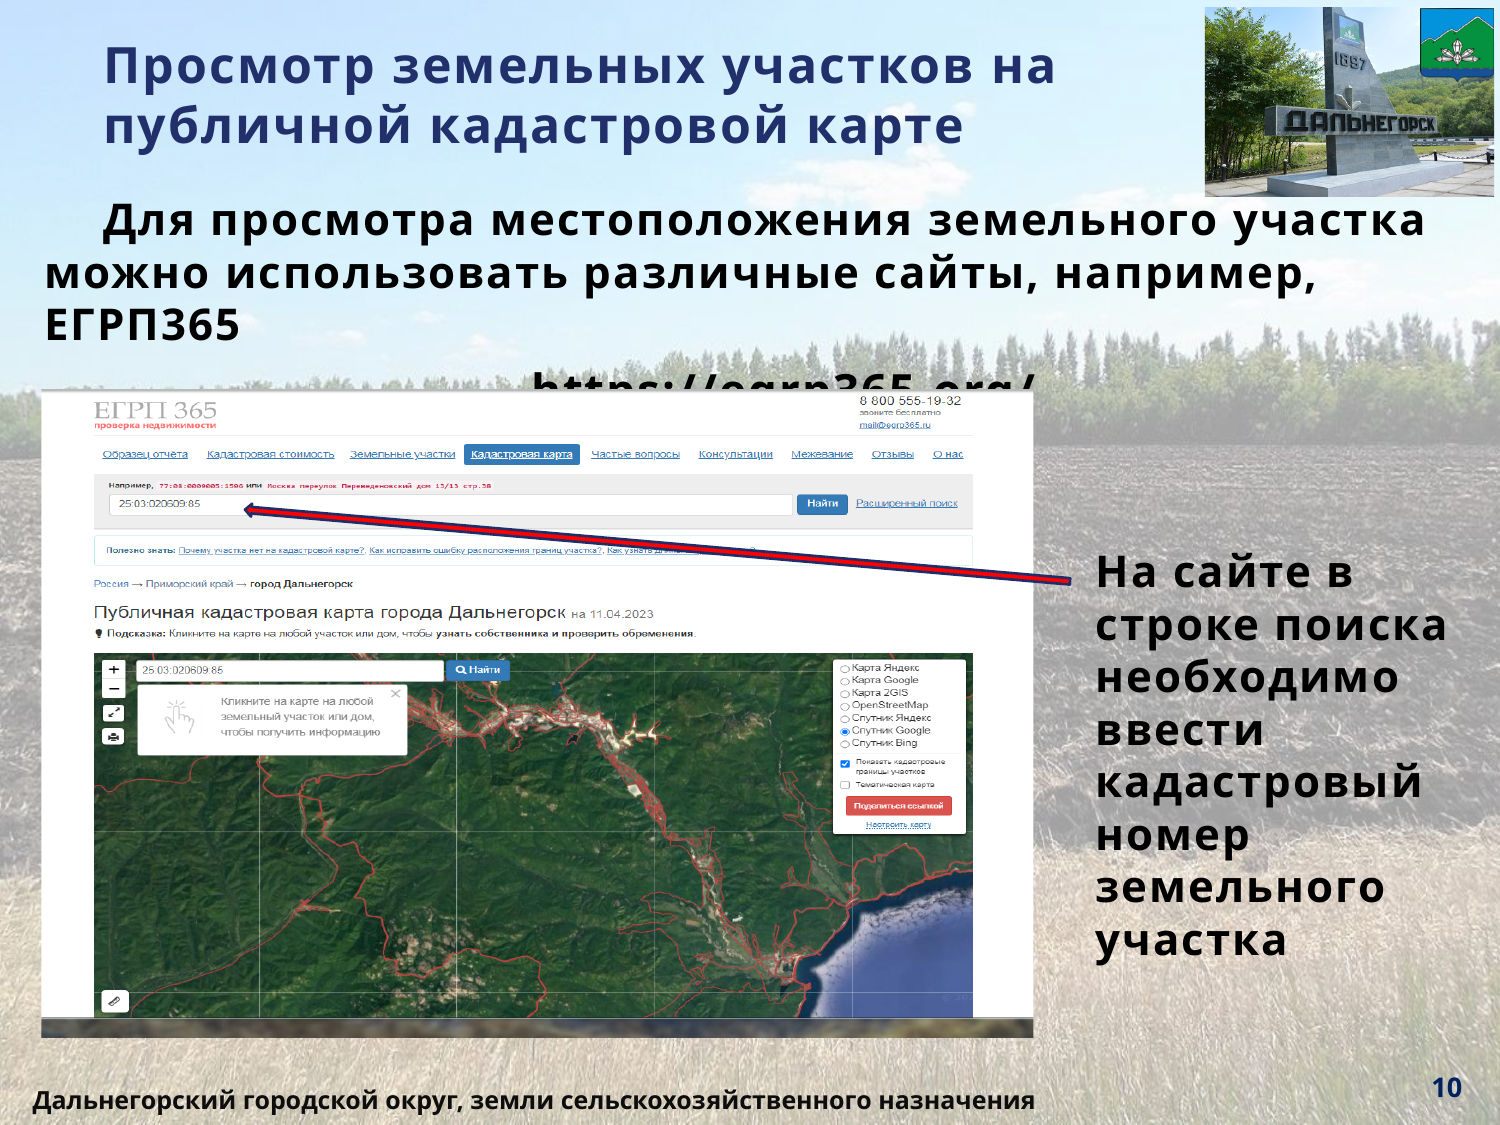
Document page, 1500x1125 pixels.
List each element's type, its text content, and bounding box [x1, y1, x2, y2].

picture [40, 389, 1034, 1039]
text_box [1039, 574, 1072, 586]
text_box На сайте в строке поиска необходимо ввести кадастровый номер земельного участка [1080, 536, 1481, 972]
text_box Для просмотра местоположения земельного участка можно использовать различные сайты, например, ЕГРП365 https://egrp365.org/ [29, 184, 1494, 425]
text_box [1204, 6, 1495, 197]
footer Дальнегорский городской округ, земли сельскохозяйственного назначения [17, 1069, 1225, 1125]
text_box Просмотр земельных участков на публичной кадастровой карте [88, 26, 1151, 161]
slide_number 10 [1399, 1058, 1495, 1119]
